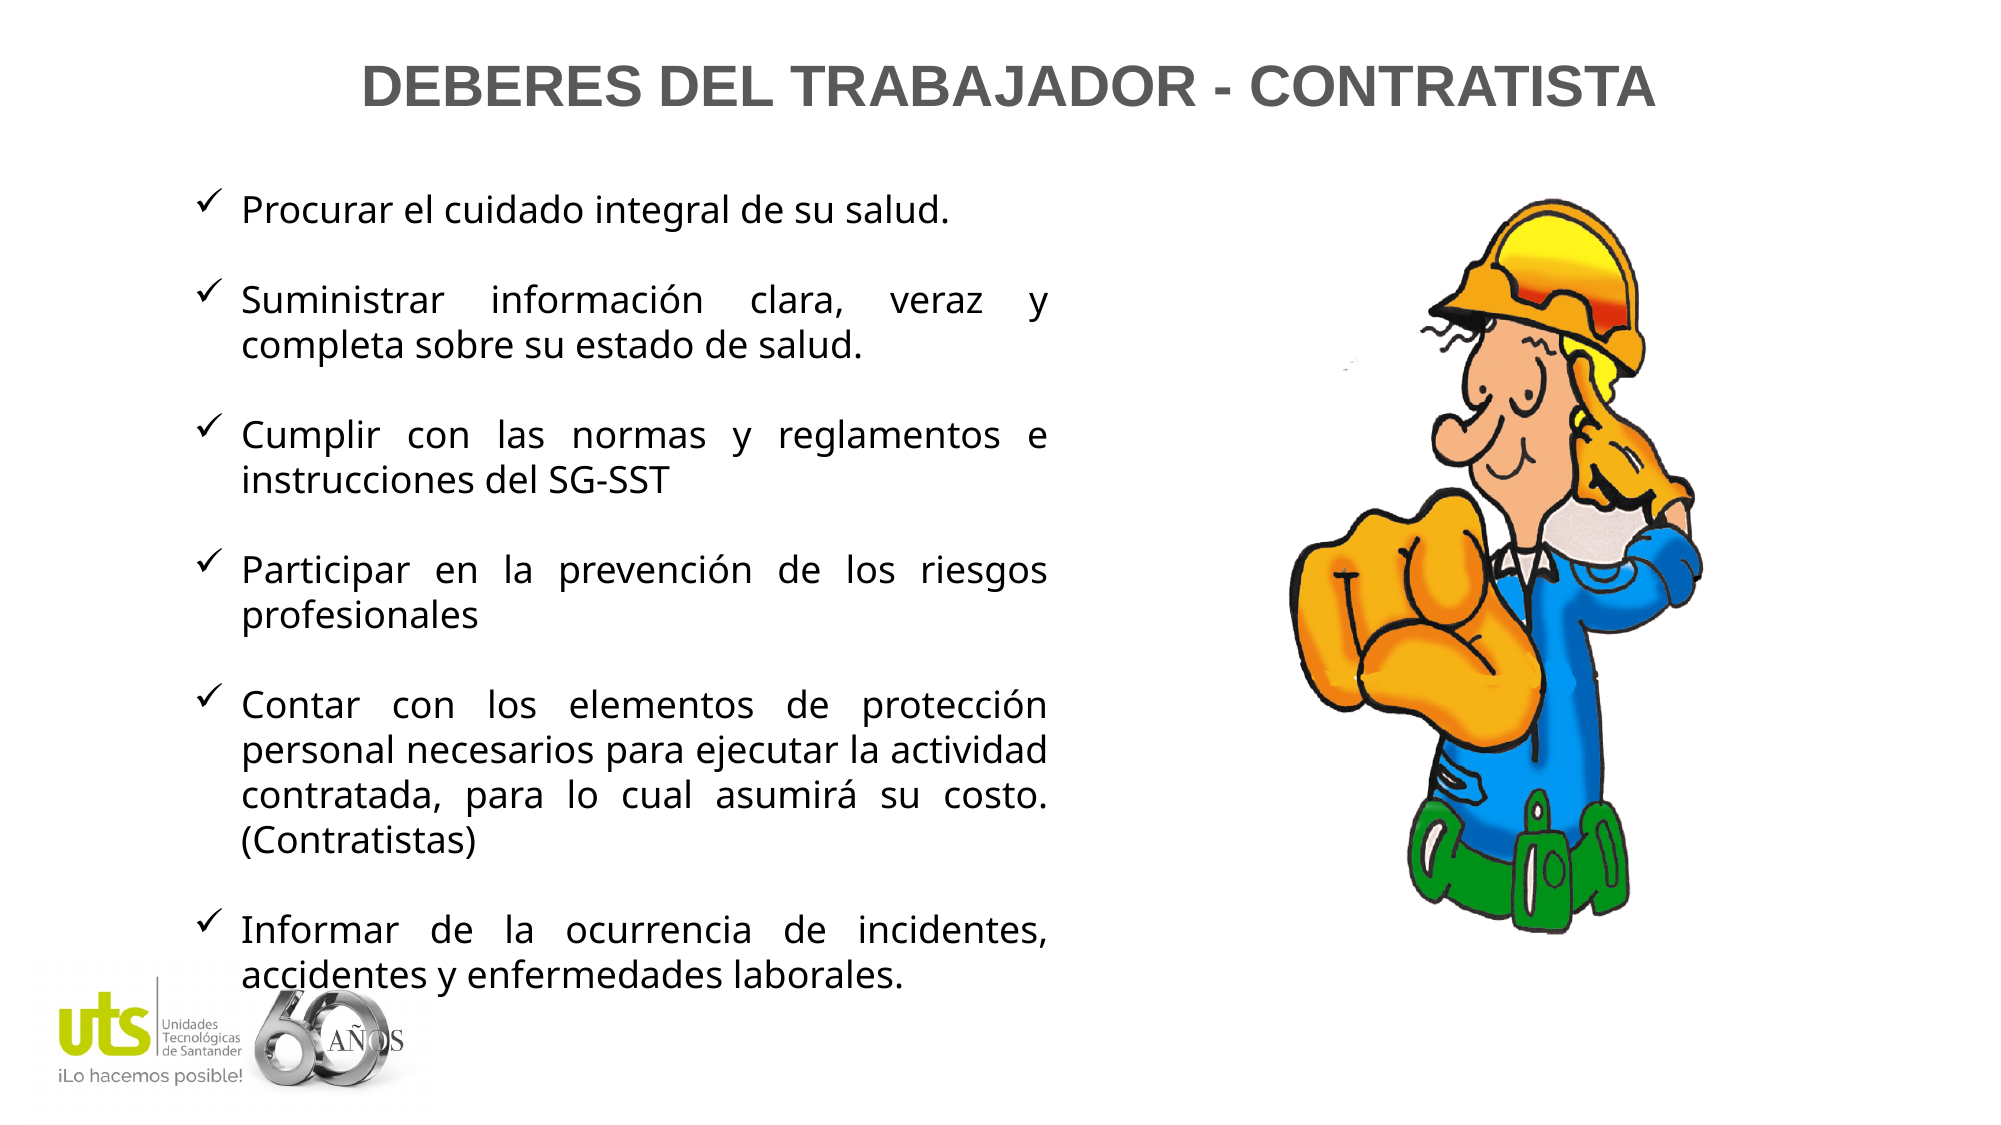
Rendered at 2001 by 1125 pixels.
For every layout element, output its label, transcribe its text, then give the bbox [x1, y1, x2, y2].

picture [22, 951, 437, 1125]
text_box DEBERES DEL TRABAJADOR - CONTRATISTA [36, 40, 1984, 127]
text_box Procurar el cuidado integral de su salud. Suministrar información clara, veraz y completa sobre su estado de salud. Cumplir con las normas y reglamentos e instrucciones del SG-SST Participar en la prevención de los riesgos profesionales Contar con los elementos de protección personal necesarios para ejecutar la actividad contratada, para lo cual asumirá su costo. (Contratistas) Informar de la ocurrencia de incidentes, accidentes y enfermedades laborales. [179, 178, 1064, 1049]
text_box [1285, 197, 1707, 935]
